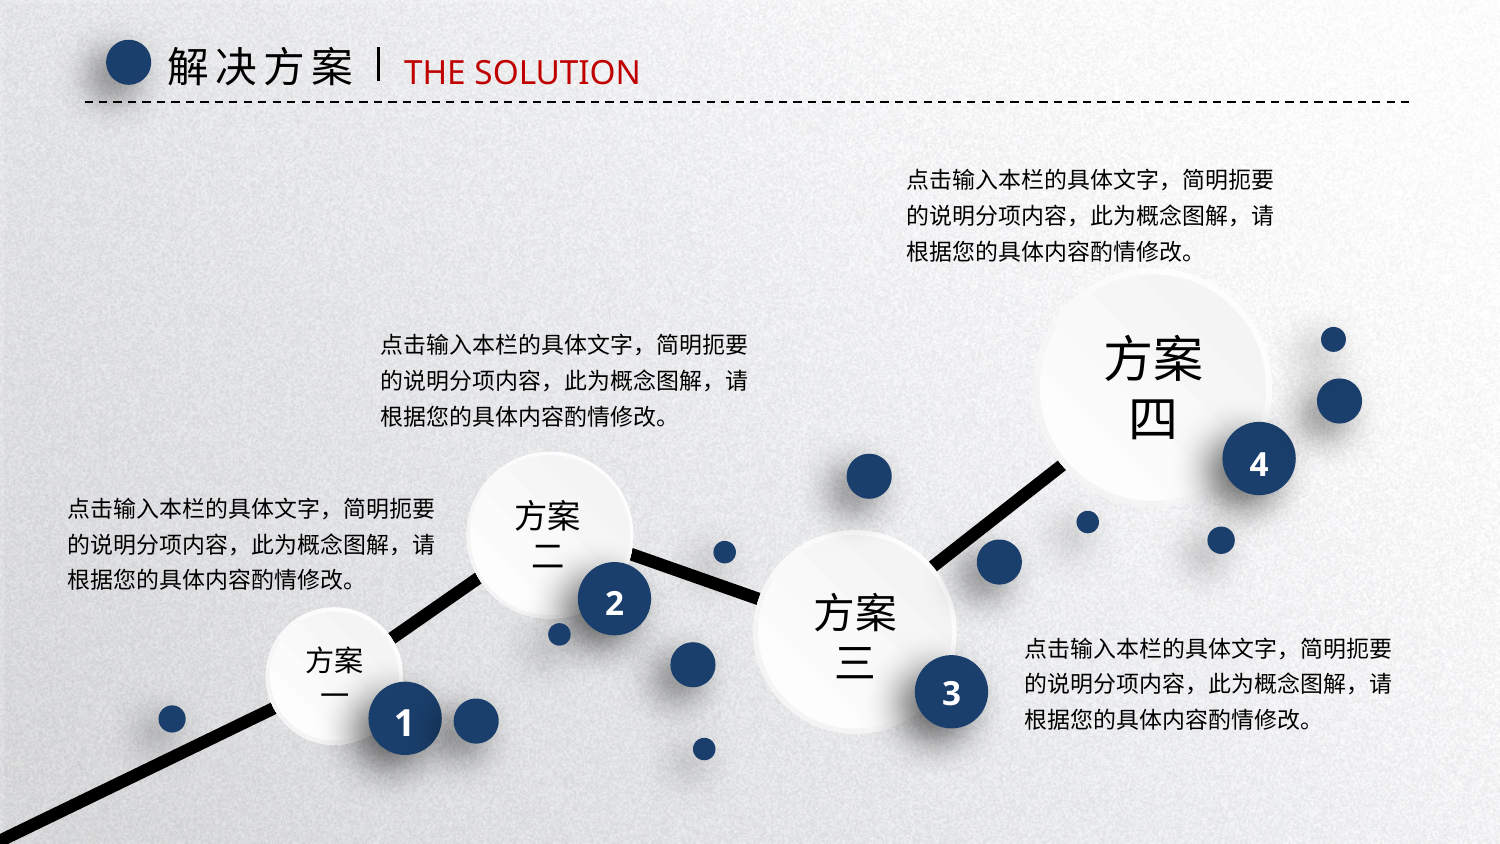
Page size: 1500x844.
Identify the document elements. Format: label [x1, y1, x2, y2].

picture [0, 0, 1500, 844]
text_box [0, 679, 333, 844]
text_box [368, 681, 442, 756]
text_box [552, 627, 572, 632]
text_box [914, 654, 989, 729]
text_box [1033, 267, 1273, 508]
text_box [265, 607, 404, 745]
text_box [577, 561, 652, 636]
text_box [638, 526, 844, 632]
text_box [466, 451, 634, 619]
text_box [753, 529, 957, 734]
text_box [1222, 421, 1296, 496]
text_box [850, 397, 1149, 632]
text_box [330, 526, 553, 681]
